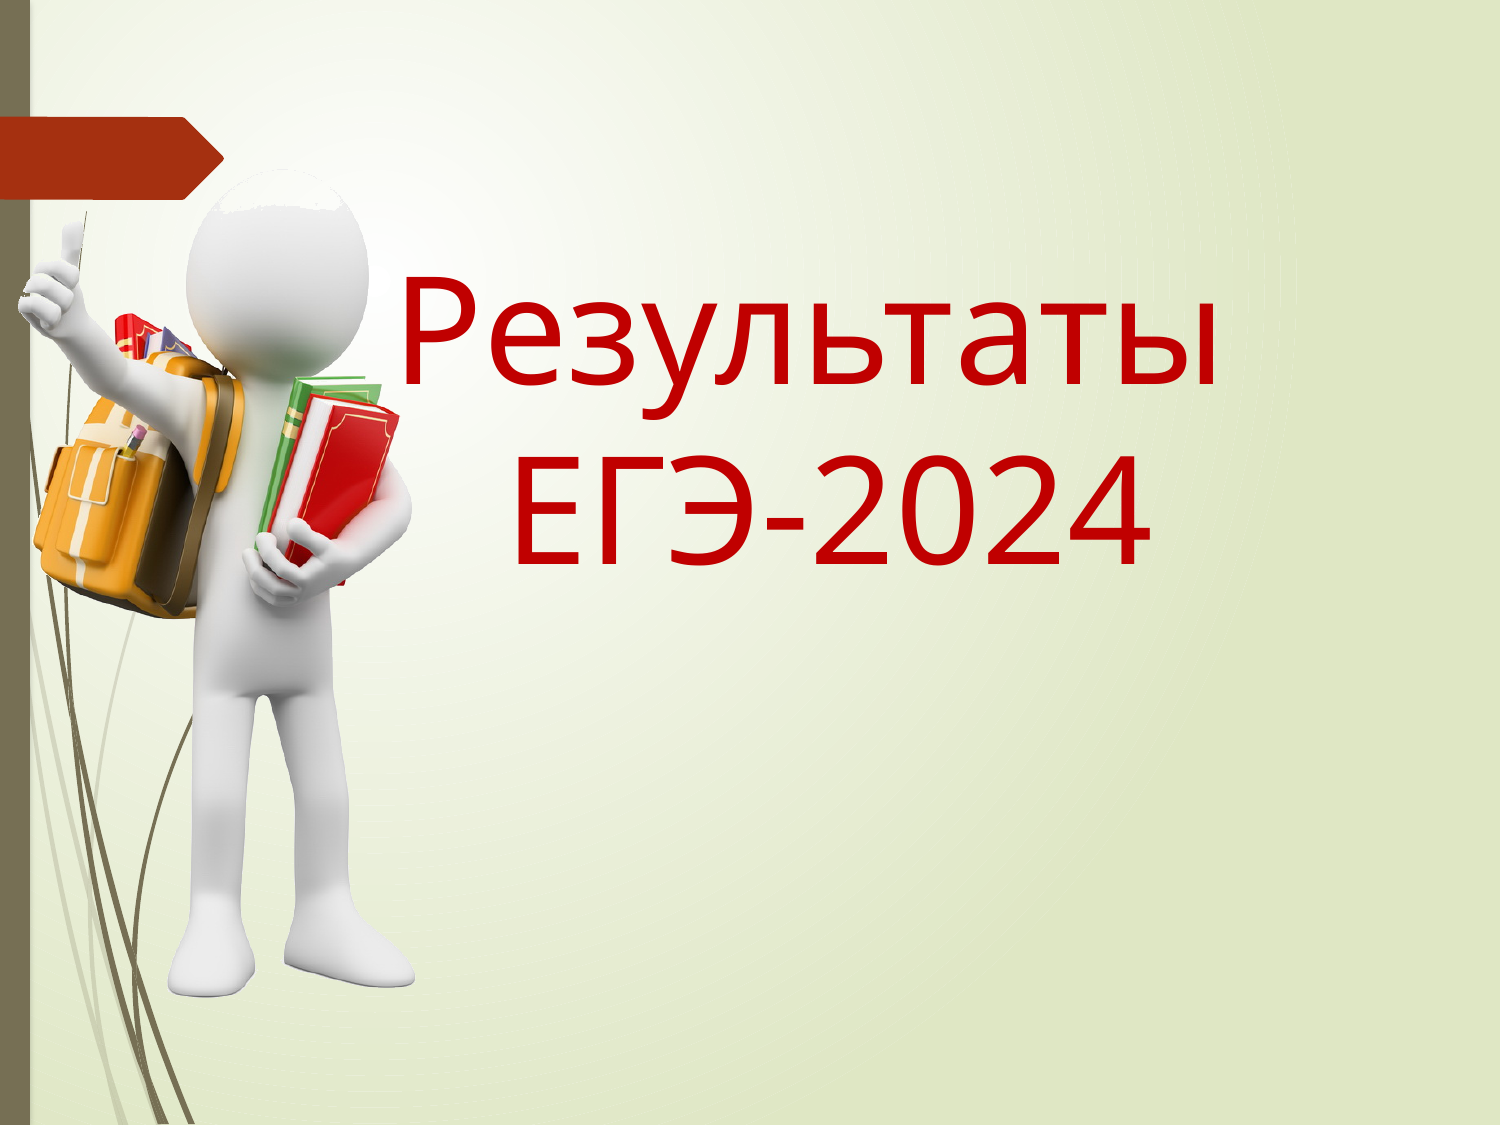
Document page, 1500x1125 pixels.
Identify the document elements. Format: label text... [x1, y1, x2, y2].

picture [0, 139, 561, 1027]
text_box Результаты ЕГЭ-2024 [266, 66, 1353, 764]
